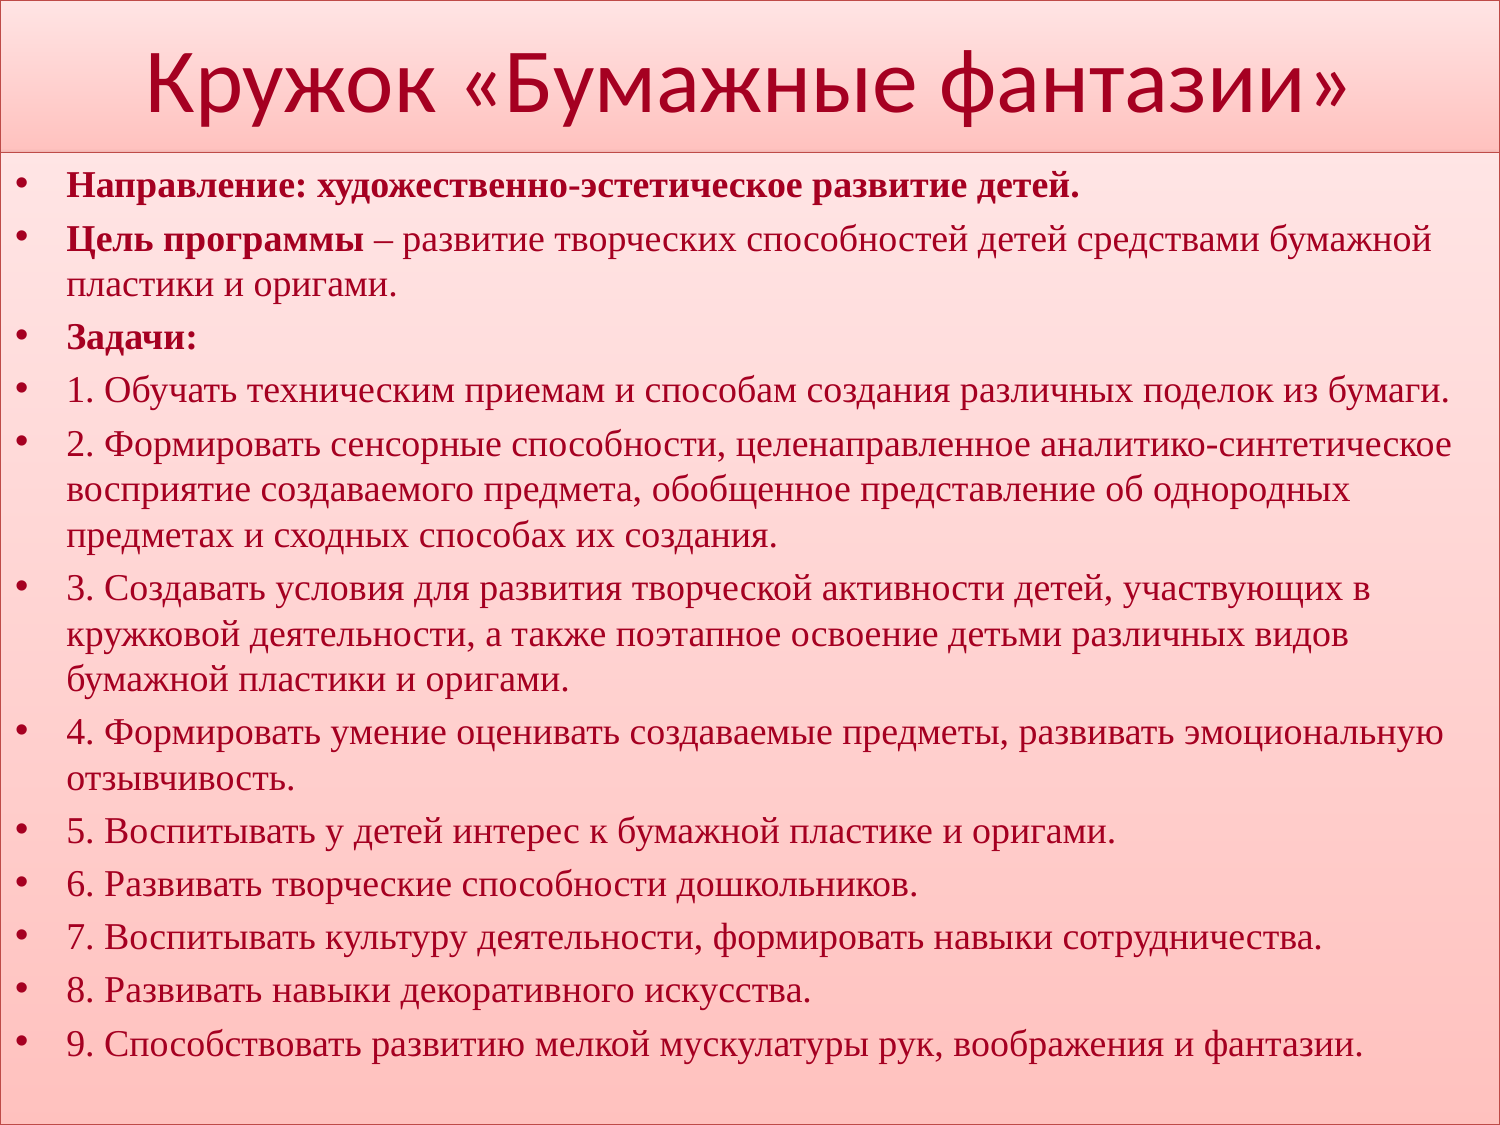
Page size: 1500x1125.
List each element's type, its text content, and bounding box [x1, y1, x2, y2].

title Кружок «Бумажные фантазии» [0, 0, 1500, 152]
list Направление: художественно-эстетическое развитие детей. Цель программы – развитие творческих способностей детей средствами бумажной пластики и оригами. Задачи: 1. Обучать техническим приемам и способам создания различных поделок из бумаги. 2. Формировать сенсорные способности, целенаправленное аналитико-синтетическое восприятие создаваемого предмета, обобщенное представление об однородных предметах и сходных способах их создания. 3. Создавать условия для развития творческой активности детей, участвующих в кружковой деятельности, а также поэтапное освоение детьми различных видов бумажной пластики и оригами. 4. Формировать умение оценивать создаваемые предметы, развивать эмоциональную отзывчивость. 5. Воспитывать у детей интерес к бумажной пластике и оригами. 6. Развивать творческие способности дошкольников. 7. Воспитывать культуру деятельности, формировать навыки сотрудничества. 8. Развивать навыки декоративного искусства. 9. Способствовать развитию мелкой мускулатуры рук, воображения и фантазии. [0, 152, 1500, 1125]
